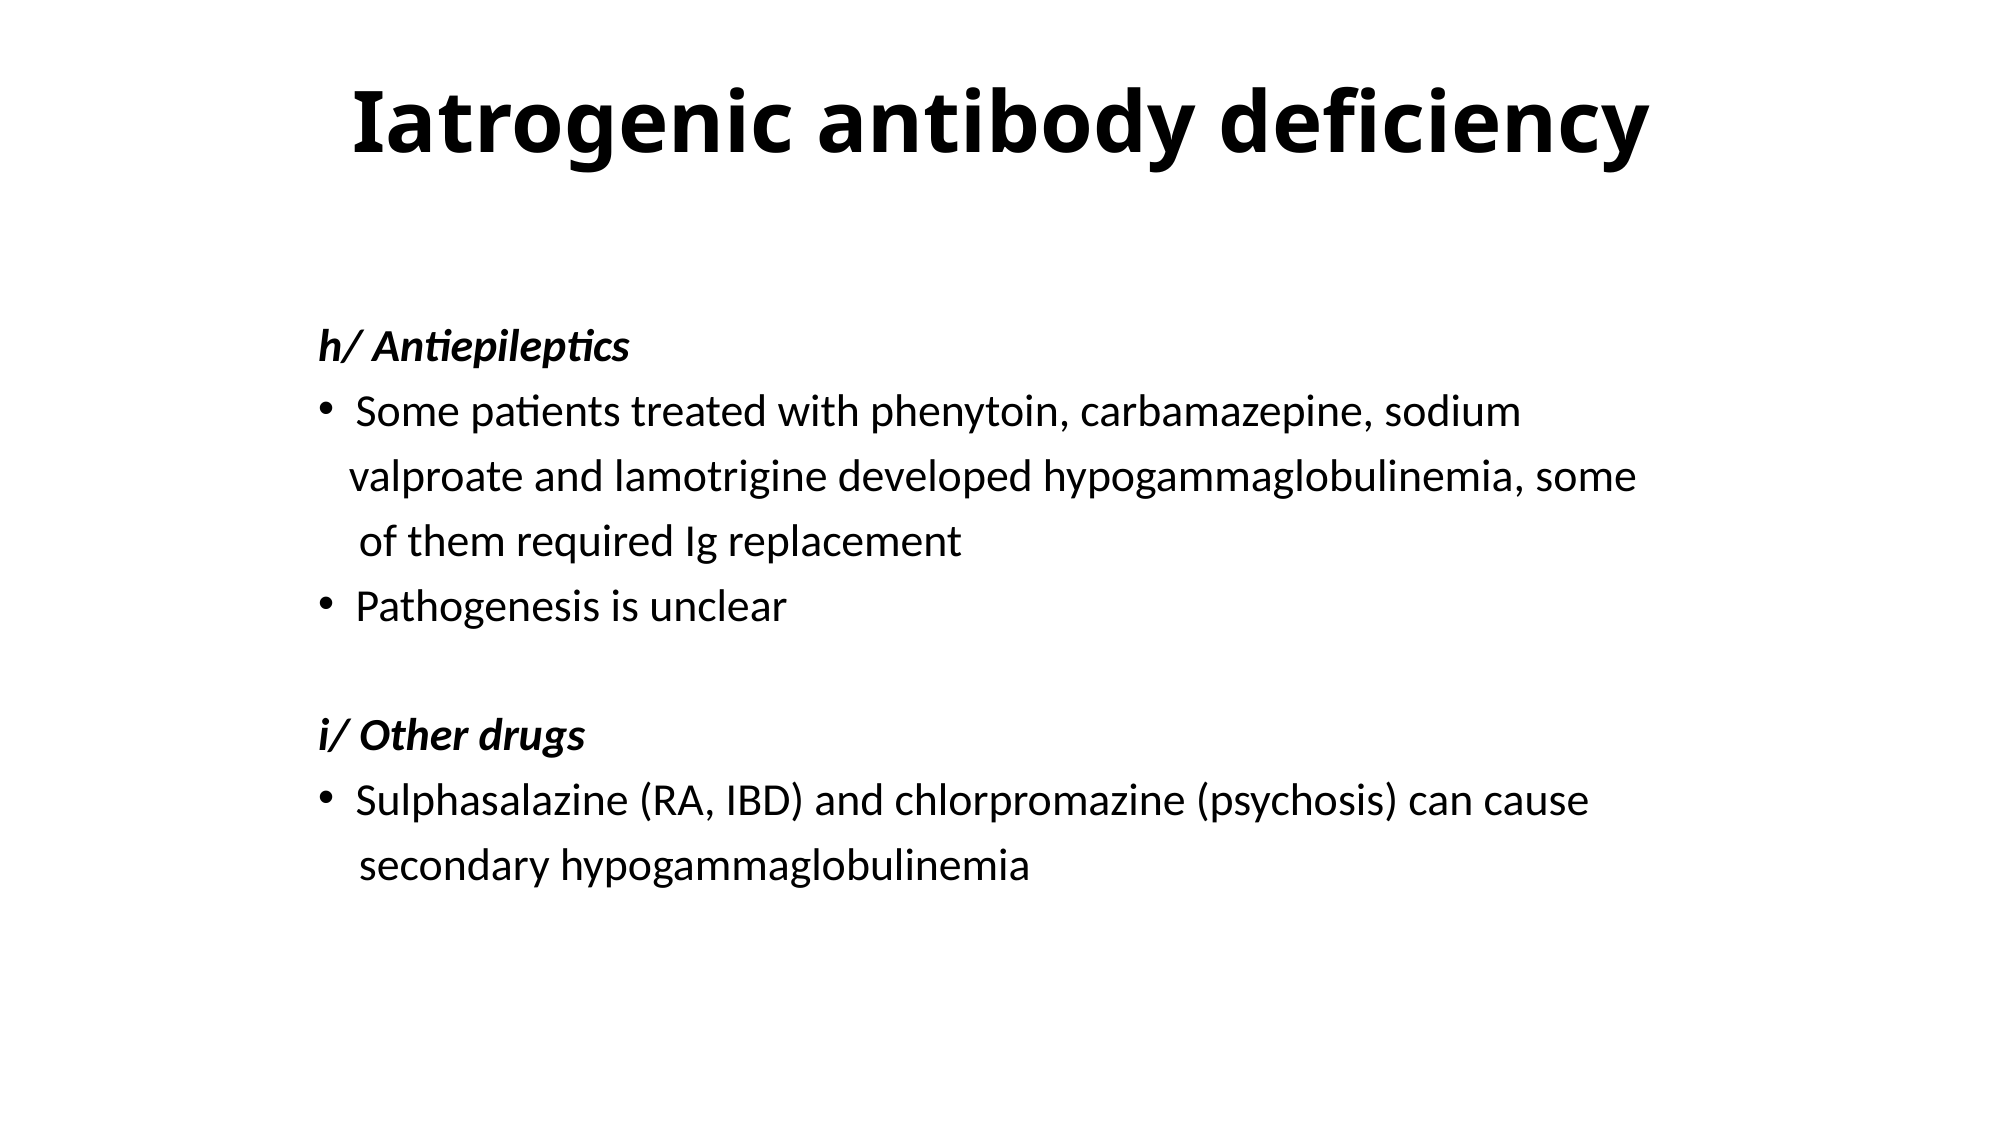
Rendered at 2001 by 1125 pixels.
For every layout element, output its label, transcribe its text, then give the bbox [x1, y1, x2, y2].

title Iatrogenic antibody deficiency [326, 30, 1677, 219]
list h/ Antiepileptics Some patients treated with phenytoin, carbamazepine, sodium valproate and lamotrigine developed hypogammaglobulinemia, some of them required Ig replacement Pathogenesis is unclear i/ Other drugs Sulphasalazine (RA, IBD) and chlorpromazine (psychosis) can cause secondary hypogammaglobulinemia [303, 243, 1709, 1059]
